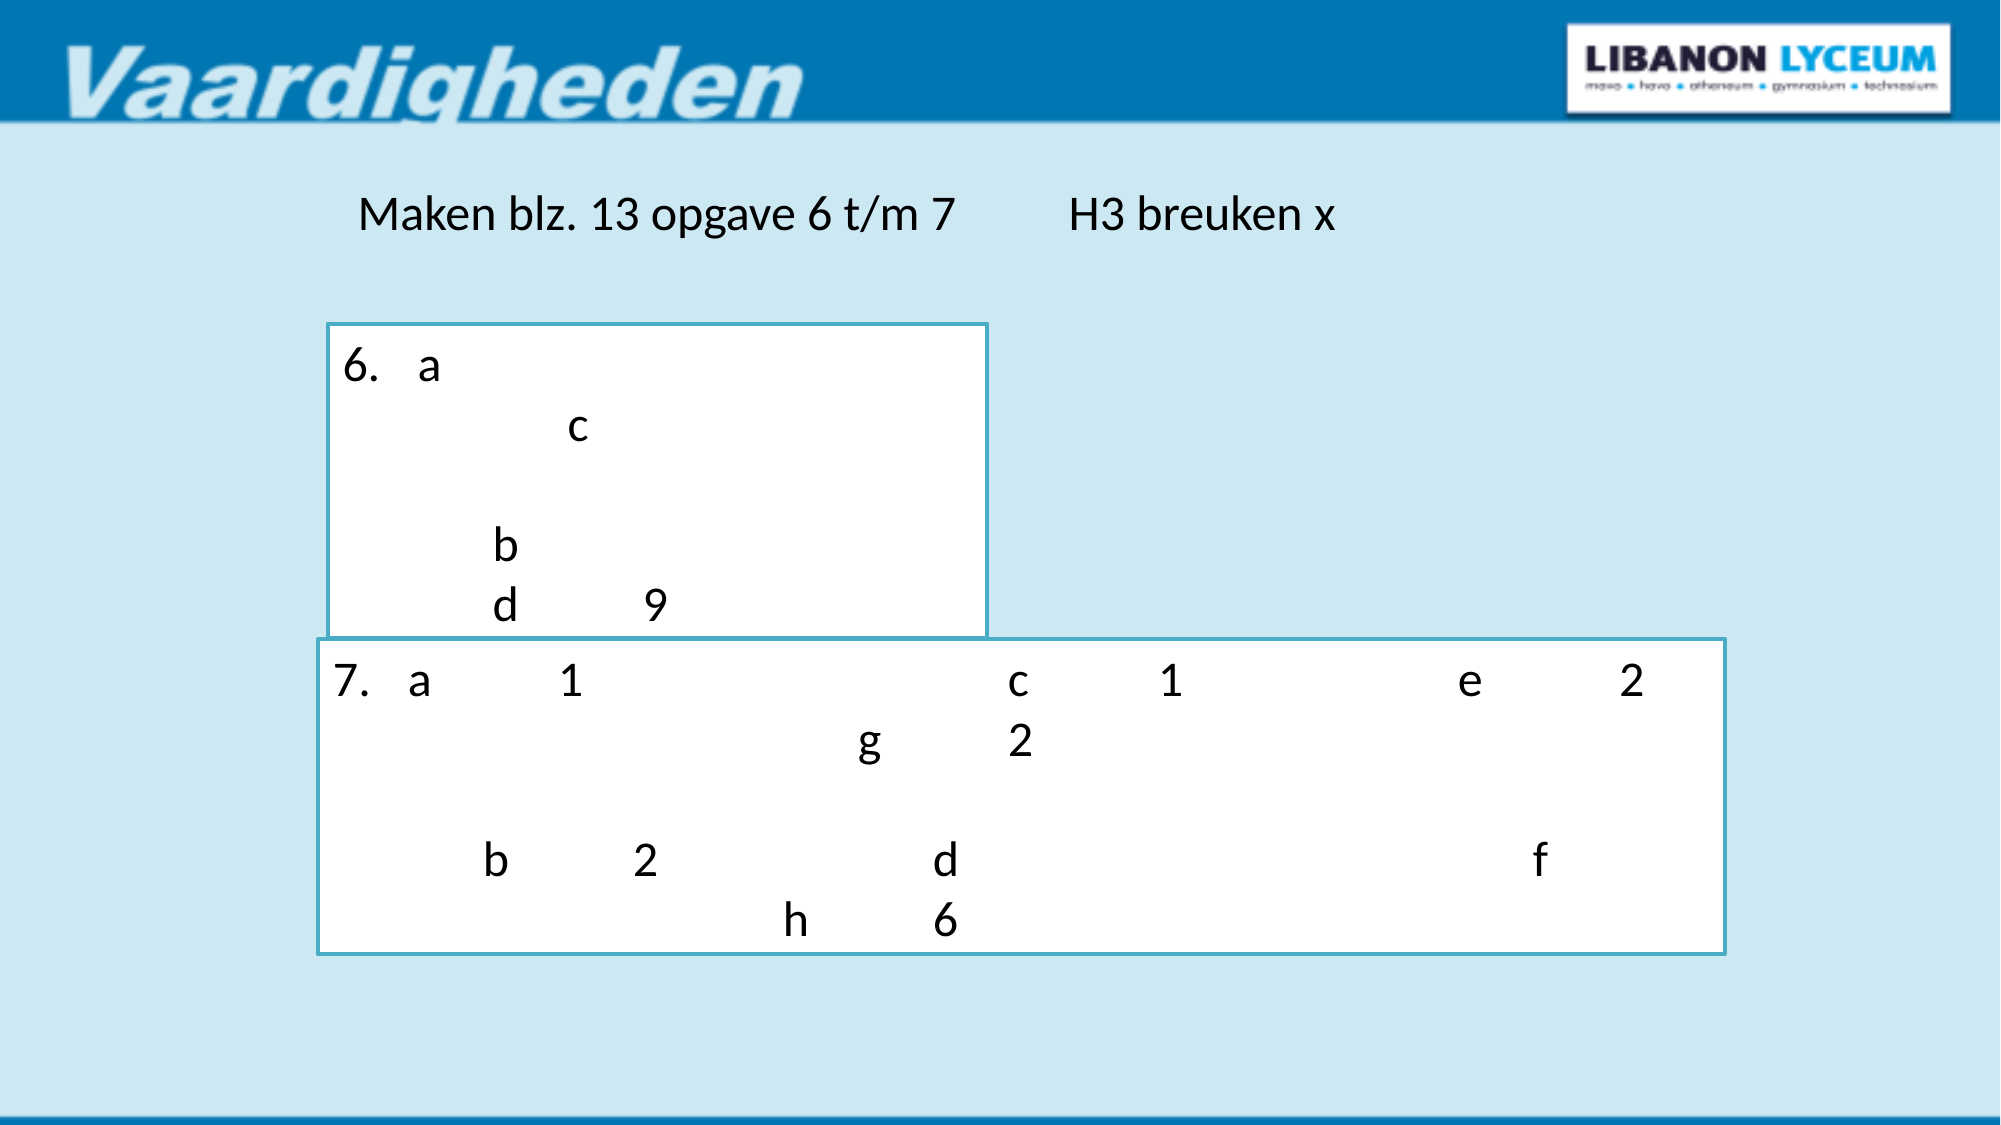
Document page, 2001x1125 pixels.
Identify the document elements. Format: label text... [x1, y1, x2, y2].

picture [1564, 22, 1953, 116]
text_box Maken blz. 13 opgave 6 t/m 7 H3 breuken x [342, 172, 1408, 248]
picture [0, 45, 2001, 1118]
